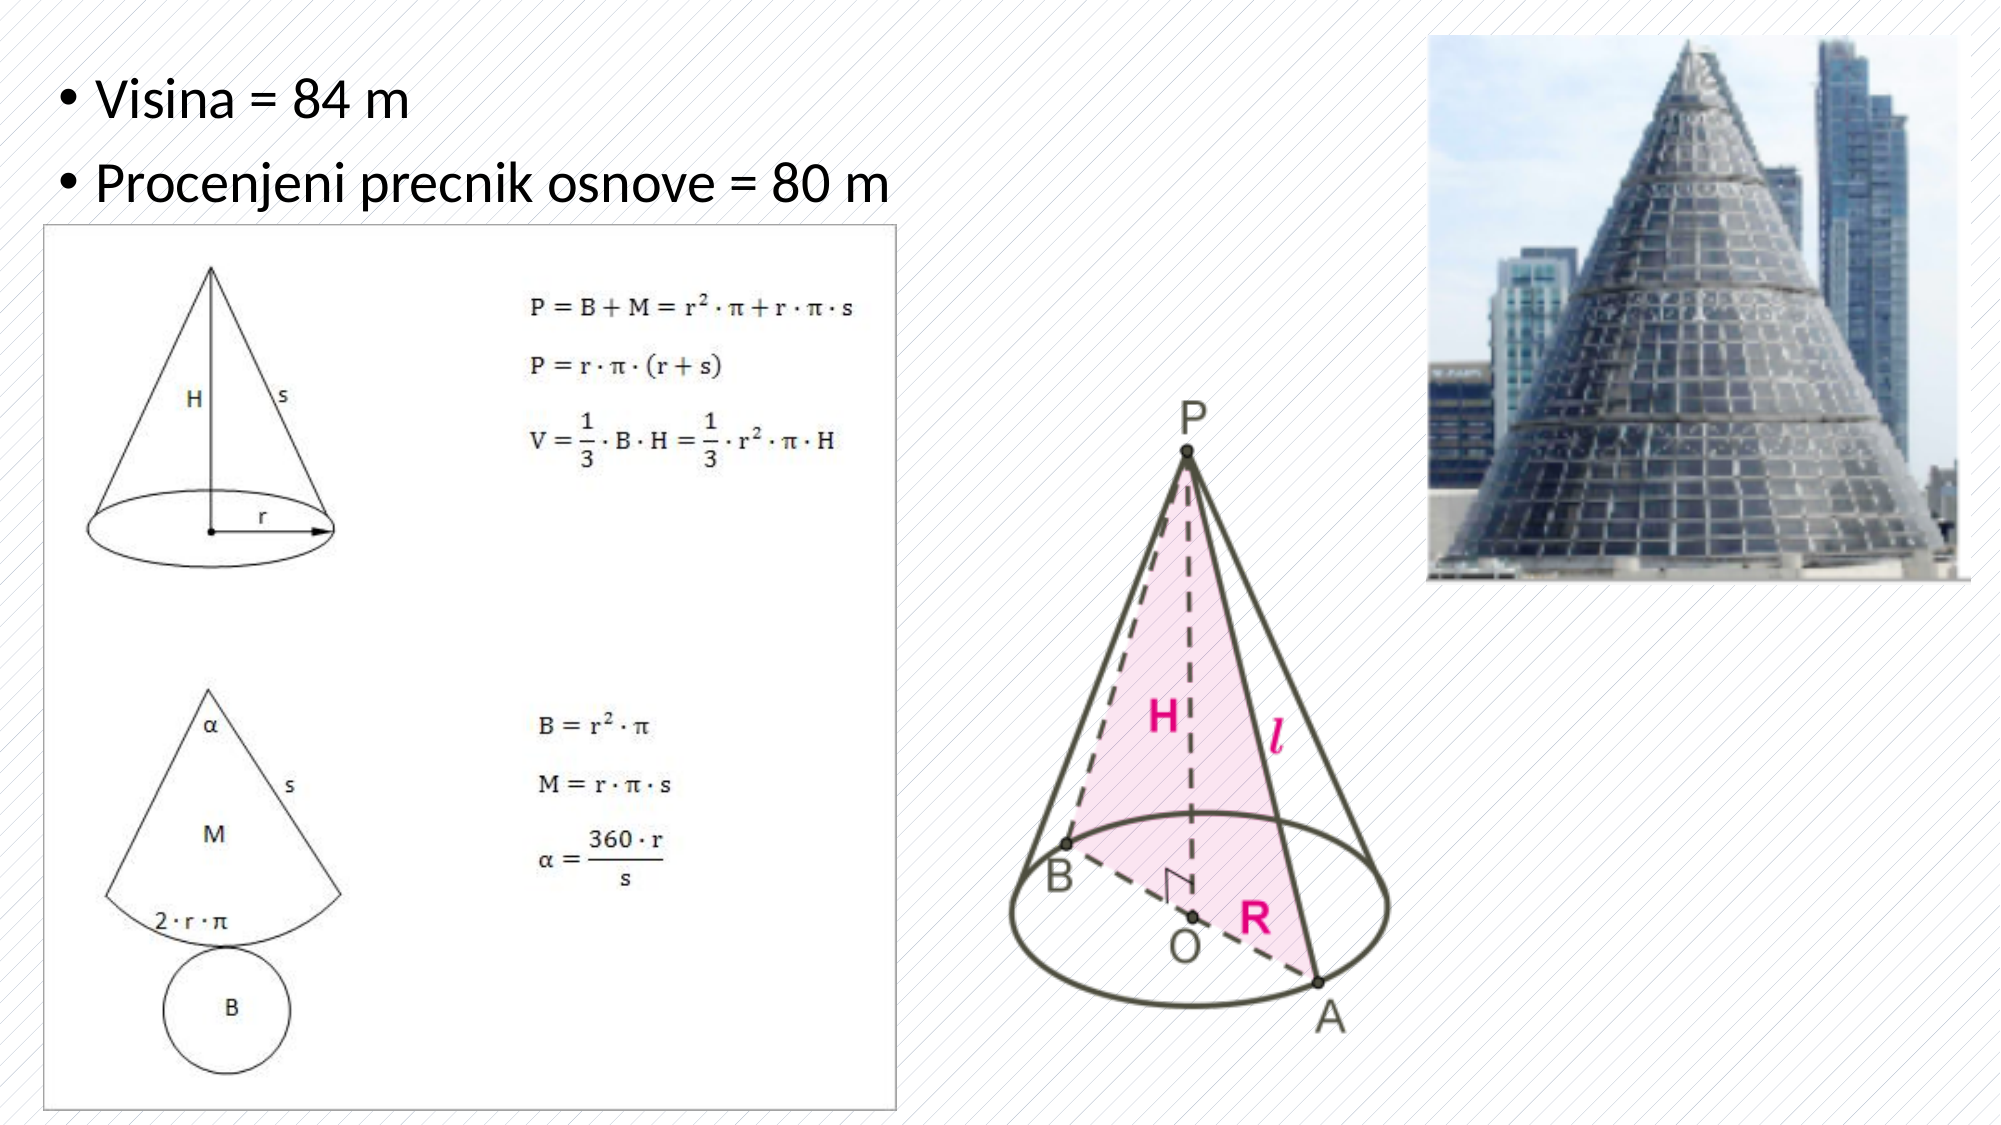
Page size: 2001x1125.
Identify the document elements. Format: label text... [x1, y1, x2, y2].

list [1426, 35, 1971, 585]
text_box Visina = 84 m Procenjeni precnik osnove = 80 m [43, 60, 1044, 223]
picture [989, 377, 1427, 1067]
picture [43, 224, 897, 1111]
